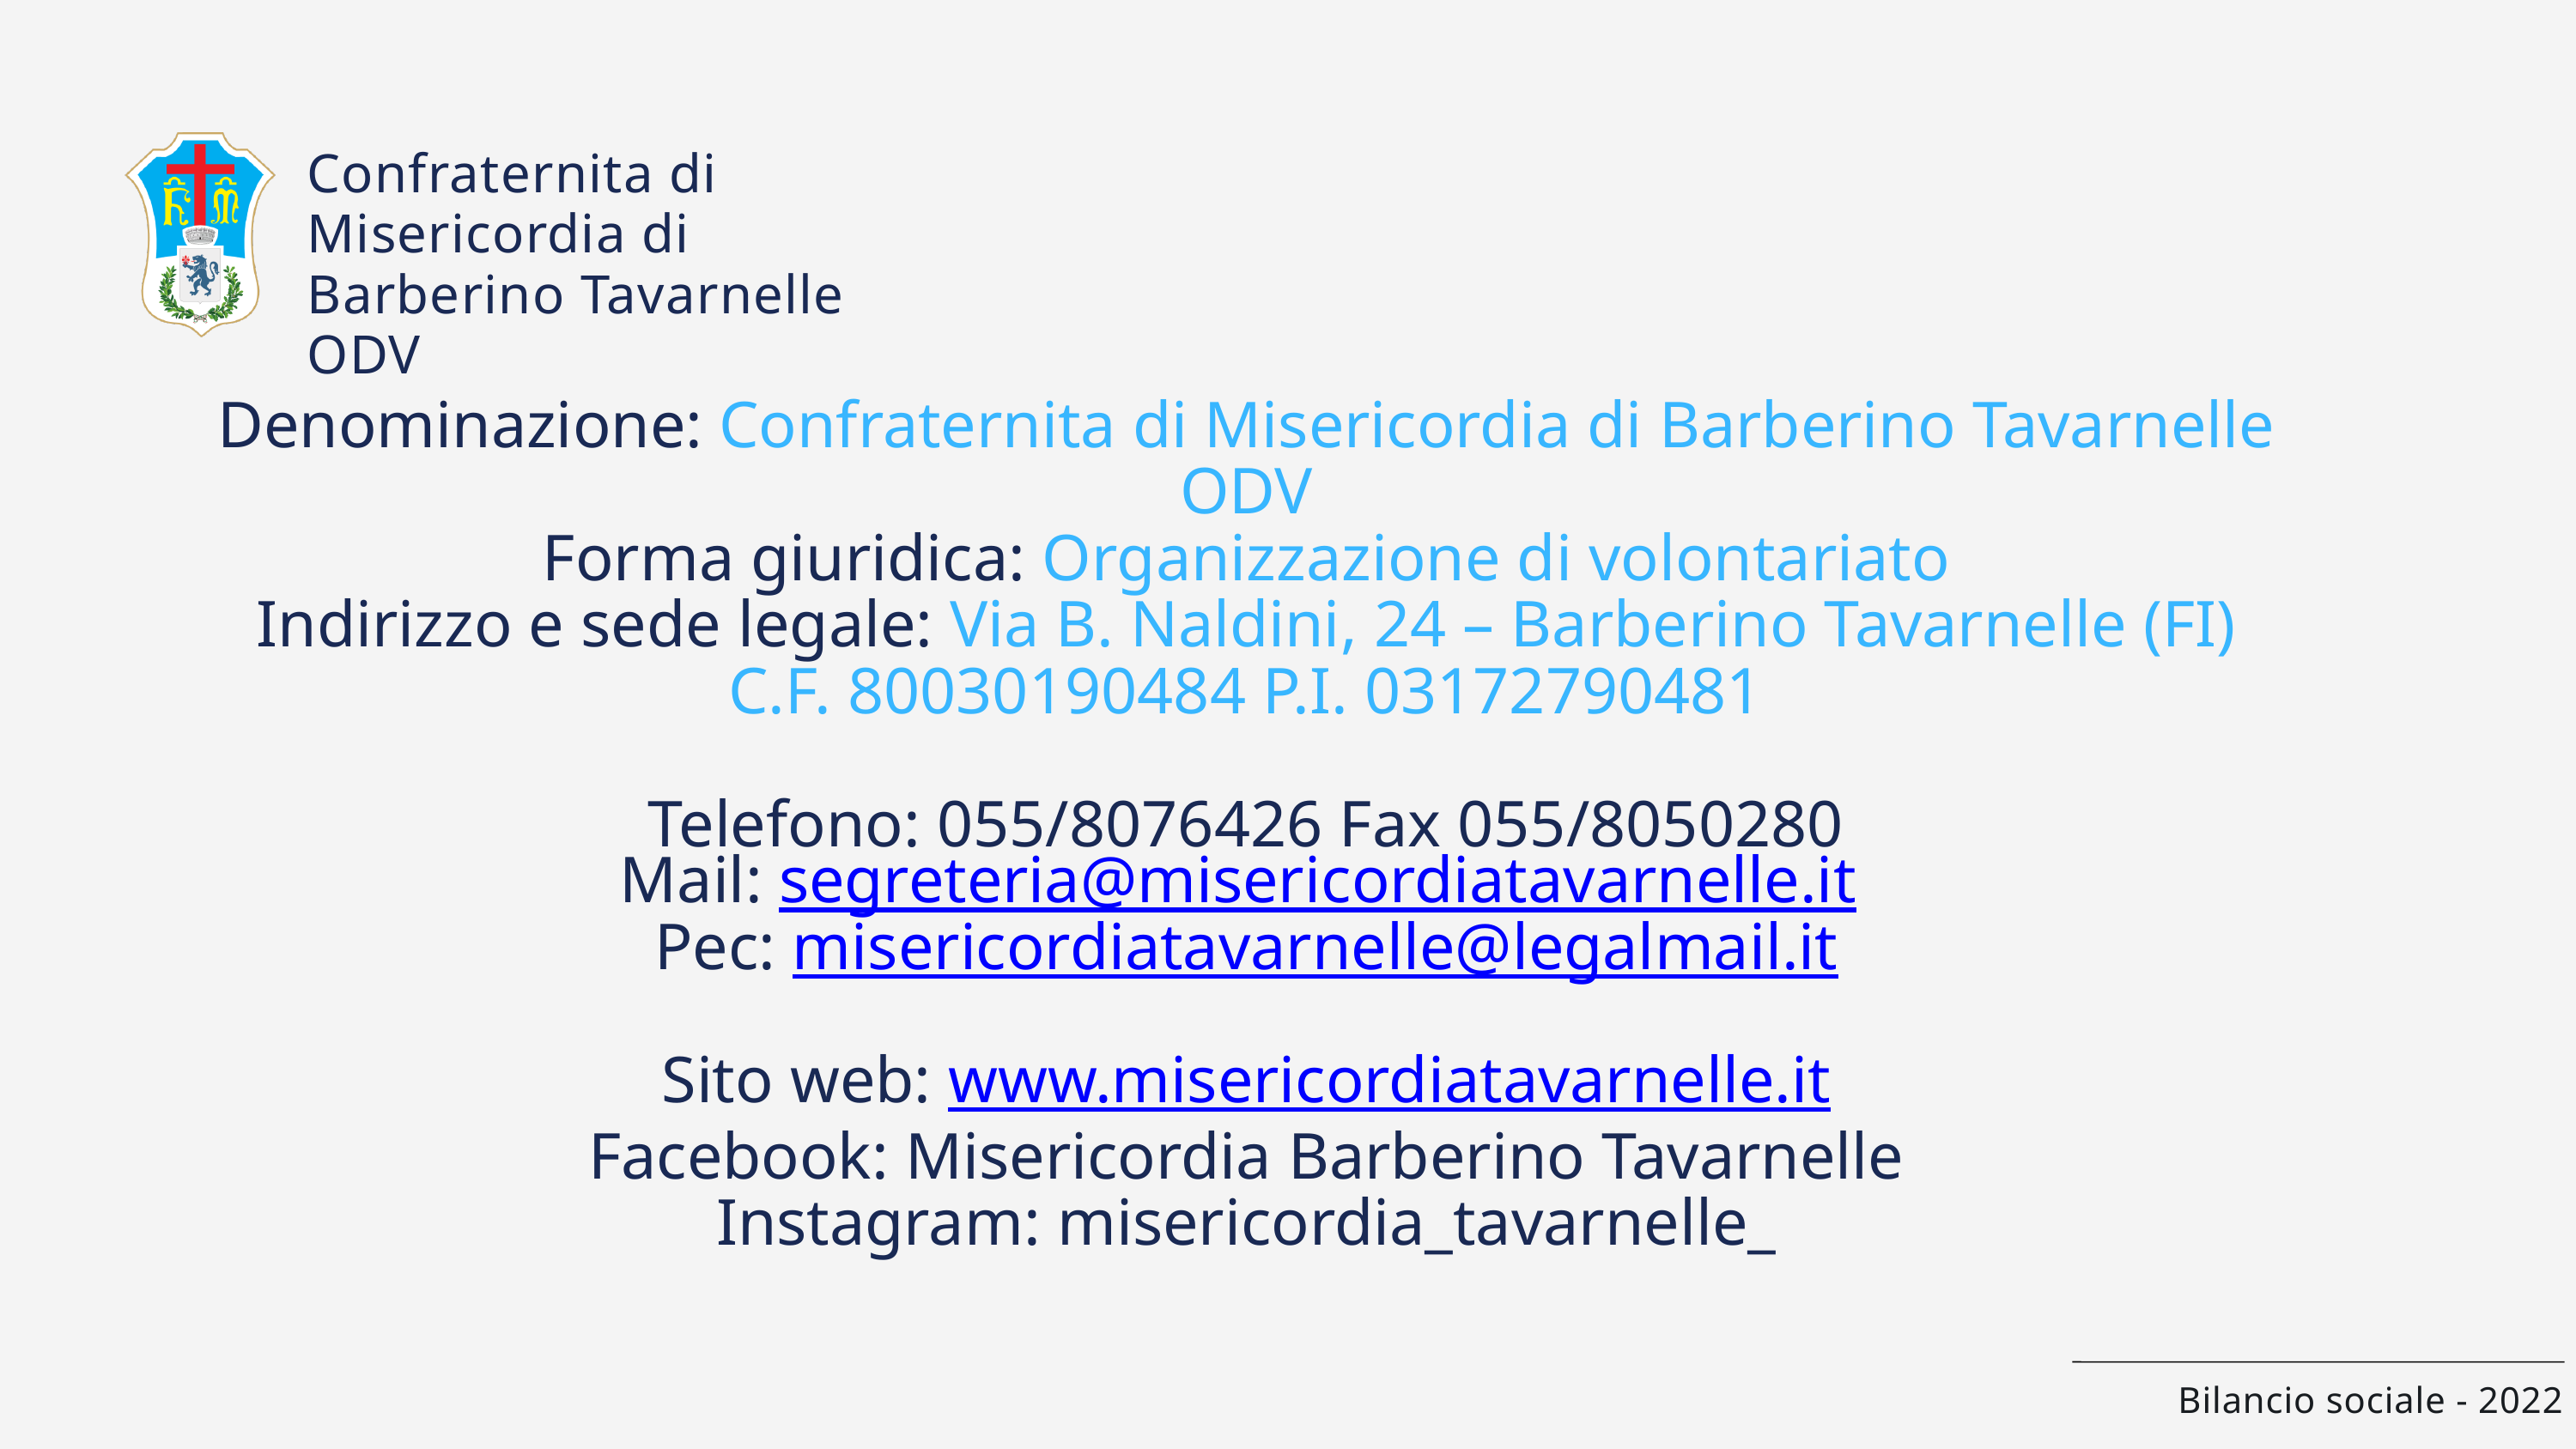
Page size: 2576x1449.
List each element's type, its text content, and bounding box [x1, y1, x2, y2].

text_box Confraternita di Misericordia di Barberino Tavarnelle ODV [307, 142, 915, 326]
text_box Bilancio sociale - 2022 [2178, 1338, 2576, 1421]
picture [124, 131, 276, 337]
text_box Denominazione: Confraternita di Misericordia di Barberino Tavarnelle ODV Forma giuridica: Organizzazione di volontariato Indirizzo e sede legale: Via B. Naldini, 24 – Barberino Tavarnelle (FI) C.F. 80030190484 P.I. 03172790481 Telefono: 055/8076426 Fax 055/8050280 Mail: segreteria@misericordiatavarnelle.it Pec: misericordiatavarnelle@legalmail.it Sito web: www.misericordiatavarnelle.it Facebook: Misericordia Barberino Tavarnelle Instagram: misericordia_tavarnelle_ [144, 326, 2348, 1391]
